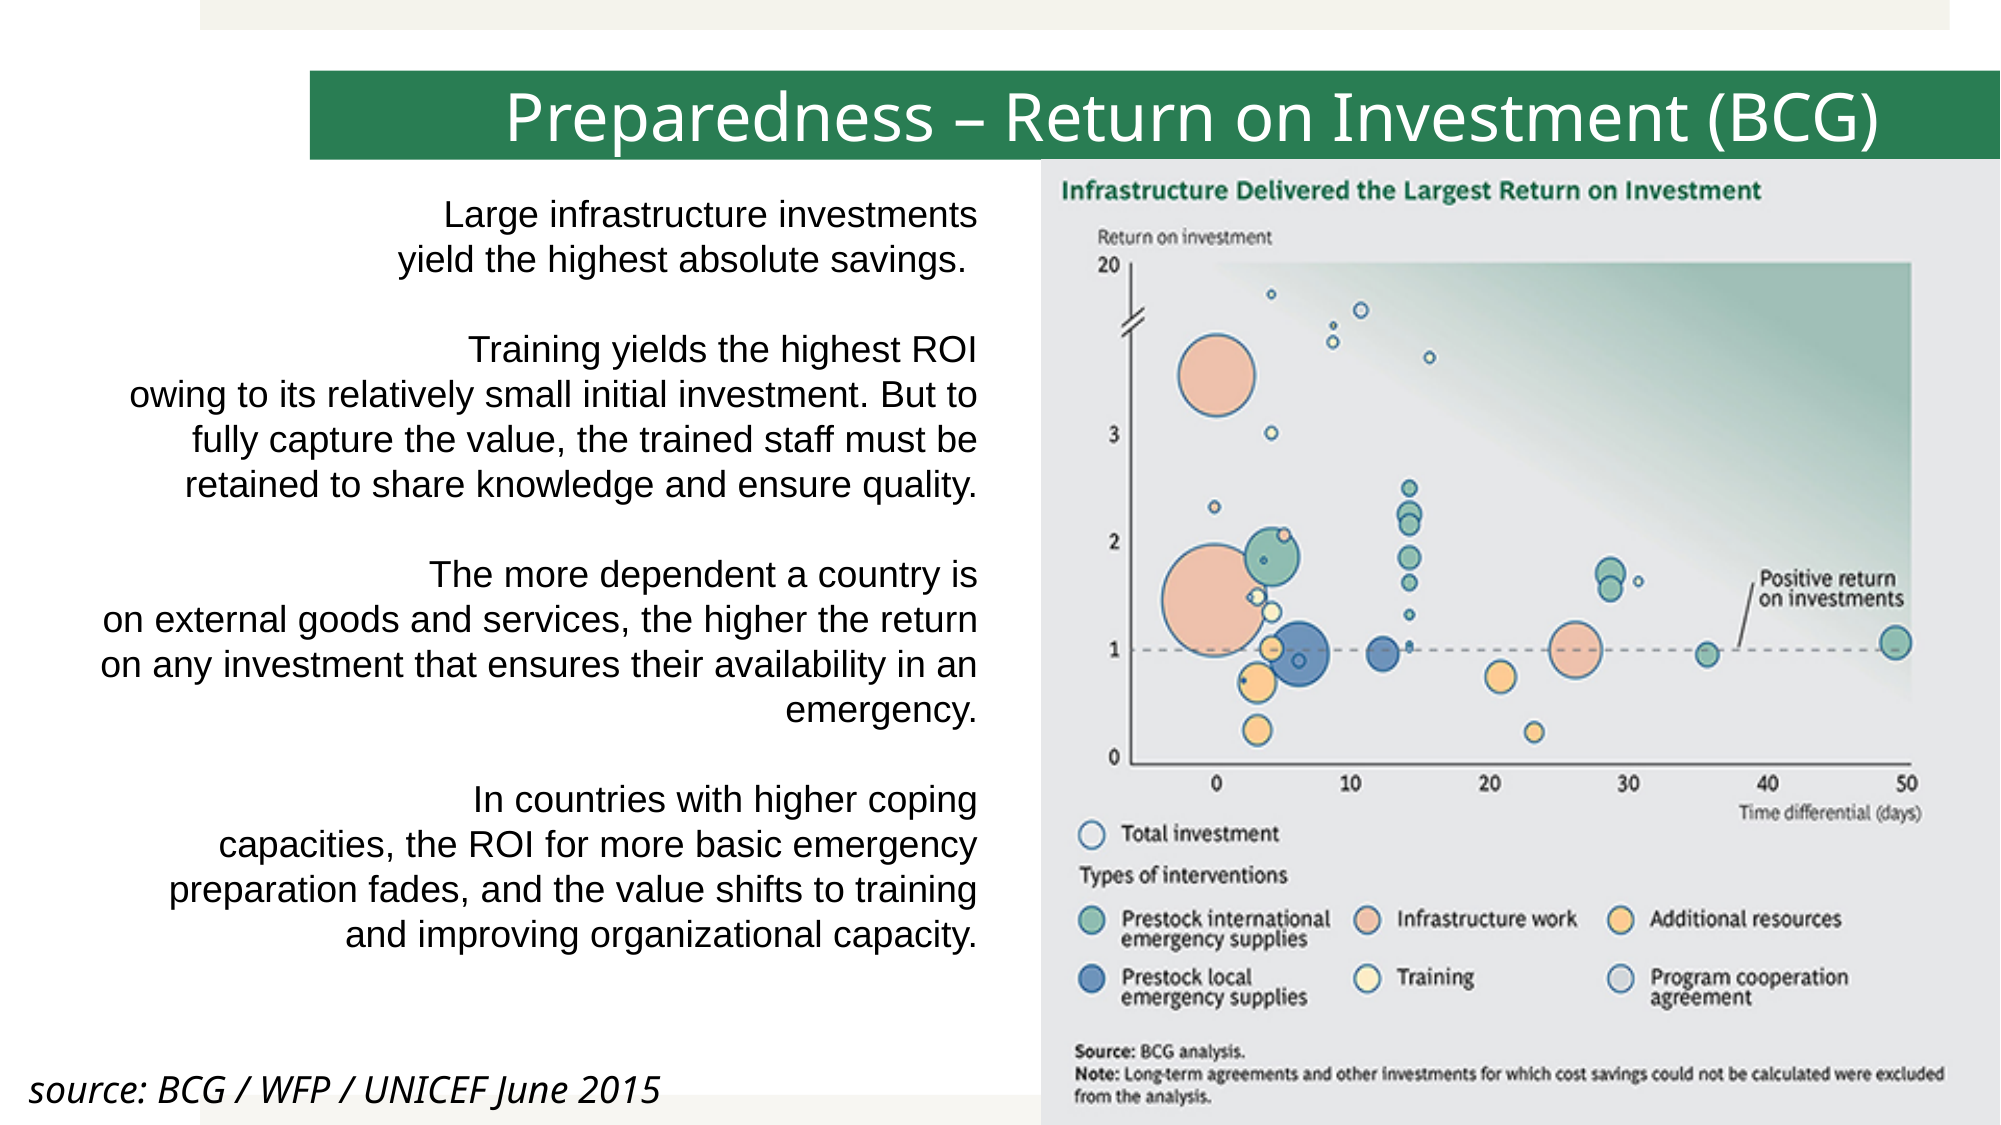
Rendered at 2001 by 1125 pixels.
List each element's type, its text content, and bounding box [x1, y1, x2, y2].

text_box source: BCG / WFP / UNICEF June 2015 [14, 1058, 762, 1119]
title Preparedness – Return on Investment (BCG) [309, 70, 2000, 160]
picture [1041, 159, 2000, 1125]
text_box Large infrastructure investments yield the highest absolute savings. Training yields the highest ROI owing to its relatively small initial investment. But to fully capture the value, the trained staff must be retained to share knowledge and ensure quality. The more dependent a country is on external goods and services, the higher the return on any investment that ensures their availability in an emergency. In countries with higher coping capacities, the ROI for more basic emergency preparation fades, and the value shifts to training and improving organizational capacity. [83, 182, 994, 308]
